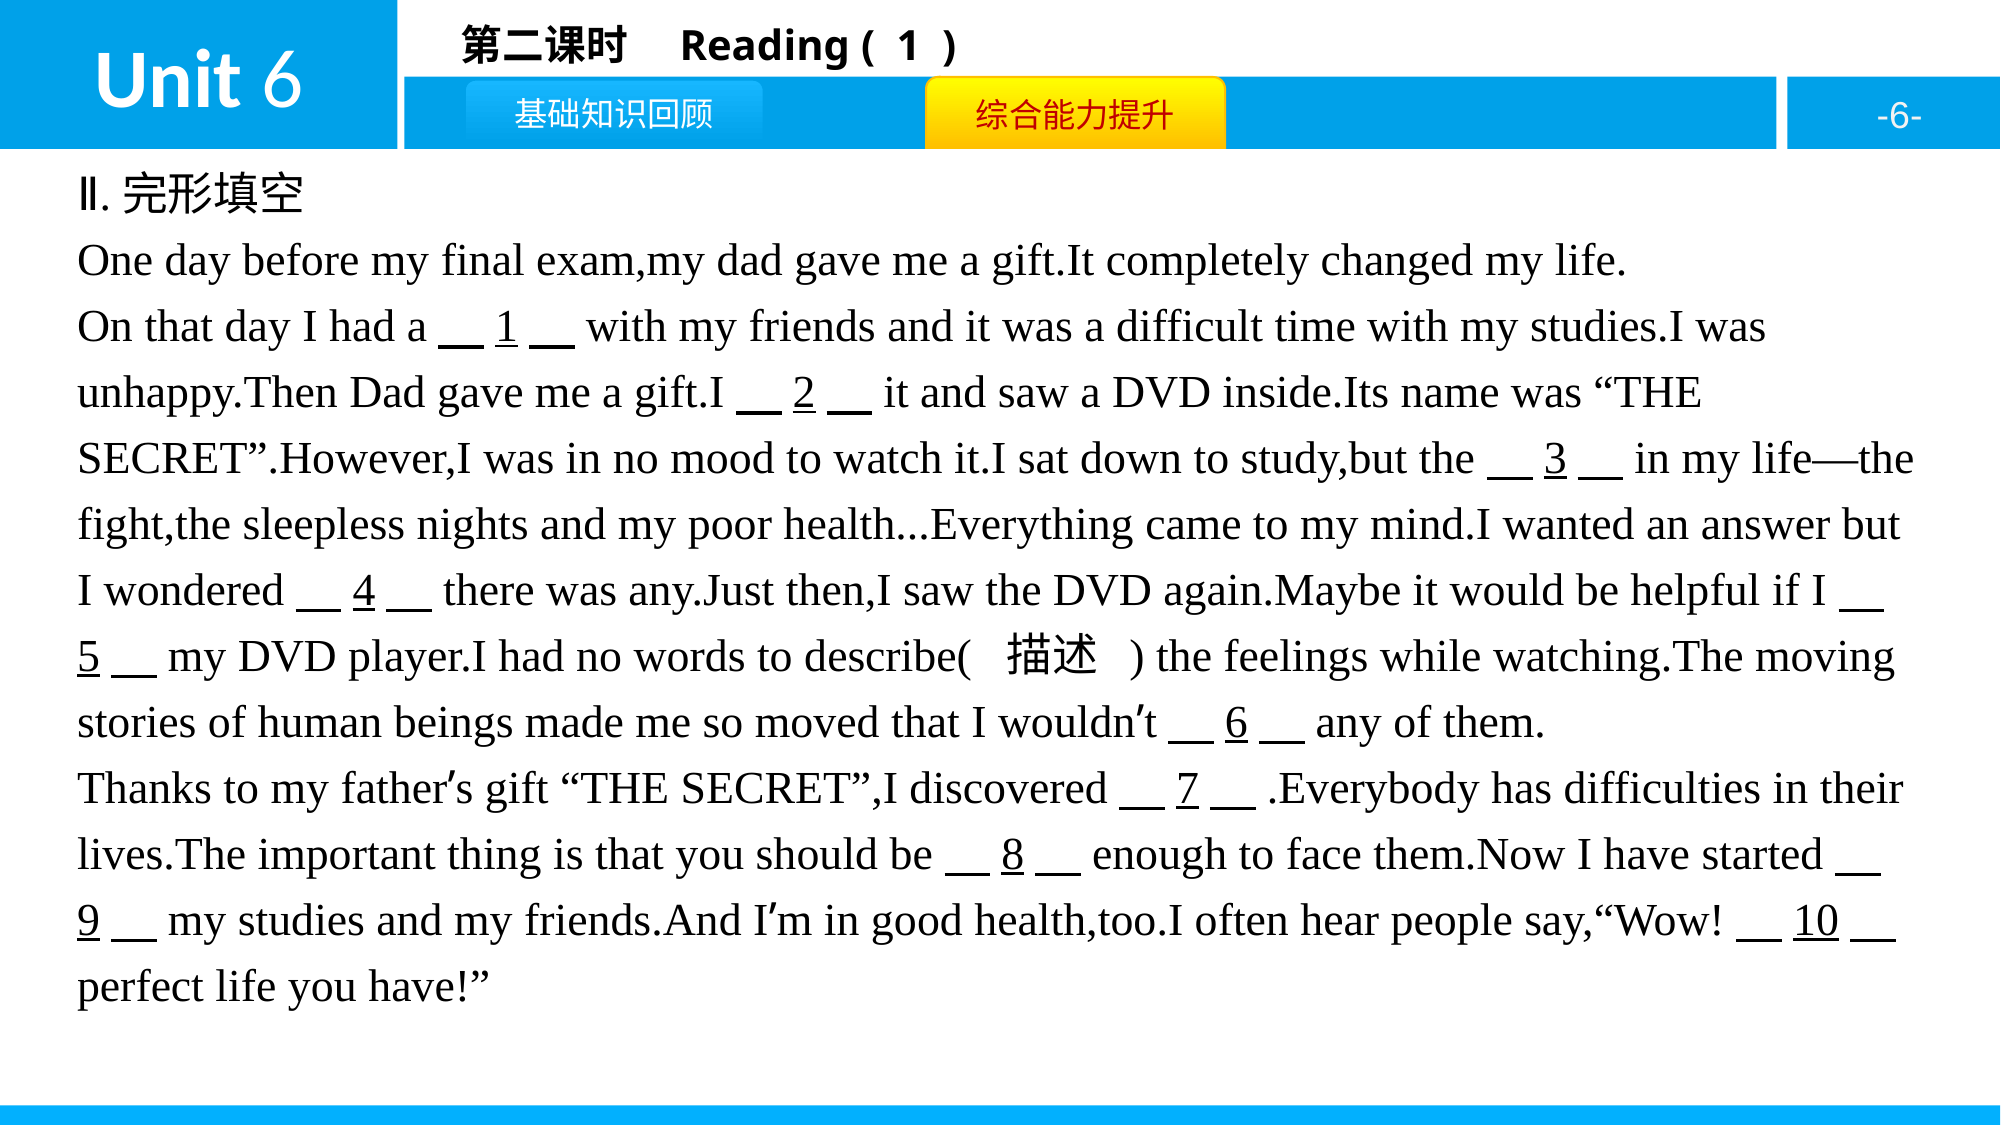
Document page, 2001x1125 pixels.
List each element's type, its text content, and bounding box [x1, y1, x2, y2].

text_box Ⅱ.完形填空 One day before my final exam,my dad gave me a gift.It completely changed my life. On that day I had a 1 with my friends and it was a difficult time with my studies.I was unhappy.Then Dad gave me a gift.I 2 it and saw a DVD inside.Its name was “THE SECRET”.However,I was in no mood to watch it.I sat down to study,but the 3 in my life—the fight,the sleepless nights and my poor health...Everything came to my mind.I wanted an answer but I wondered 4 there was any.Just then,I saw the DVD again.Maybe it would be helpful if I 5 my DVD player.I had no words to describe( 描述 ) the feelings while watching.The moving stories of human beings made me so moved that I wouldn’t 6 any of them. Thanks to my father’s gift “THE SECRET”,I discovered 7 .Everybody has difficulties in their lives.The important thing is that you should be 8 enough to face them.Now I have started 9 my studies and my friends.And I’m in good health,too.I often hear people say,“Wow! 10 perfect life you have!” [62, 145, 1938, 1018]
